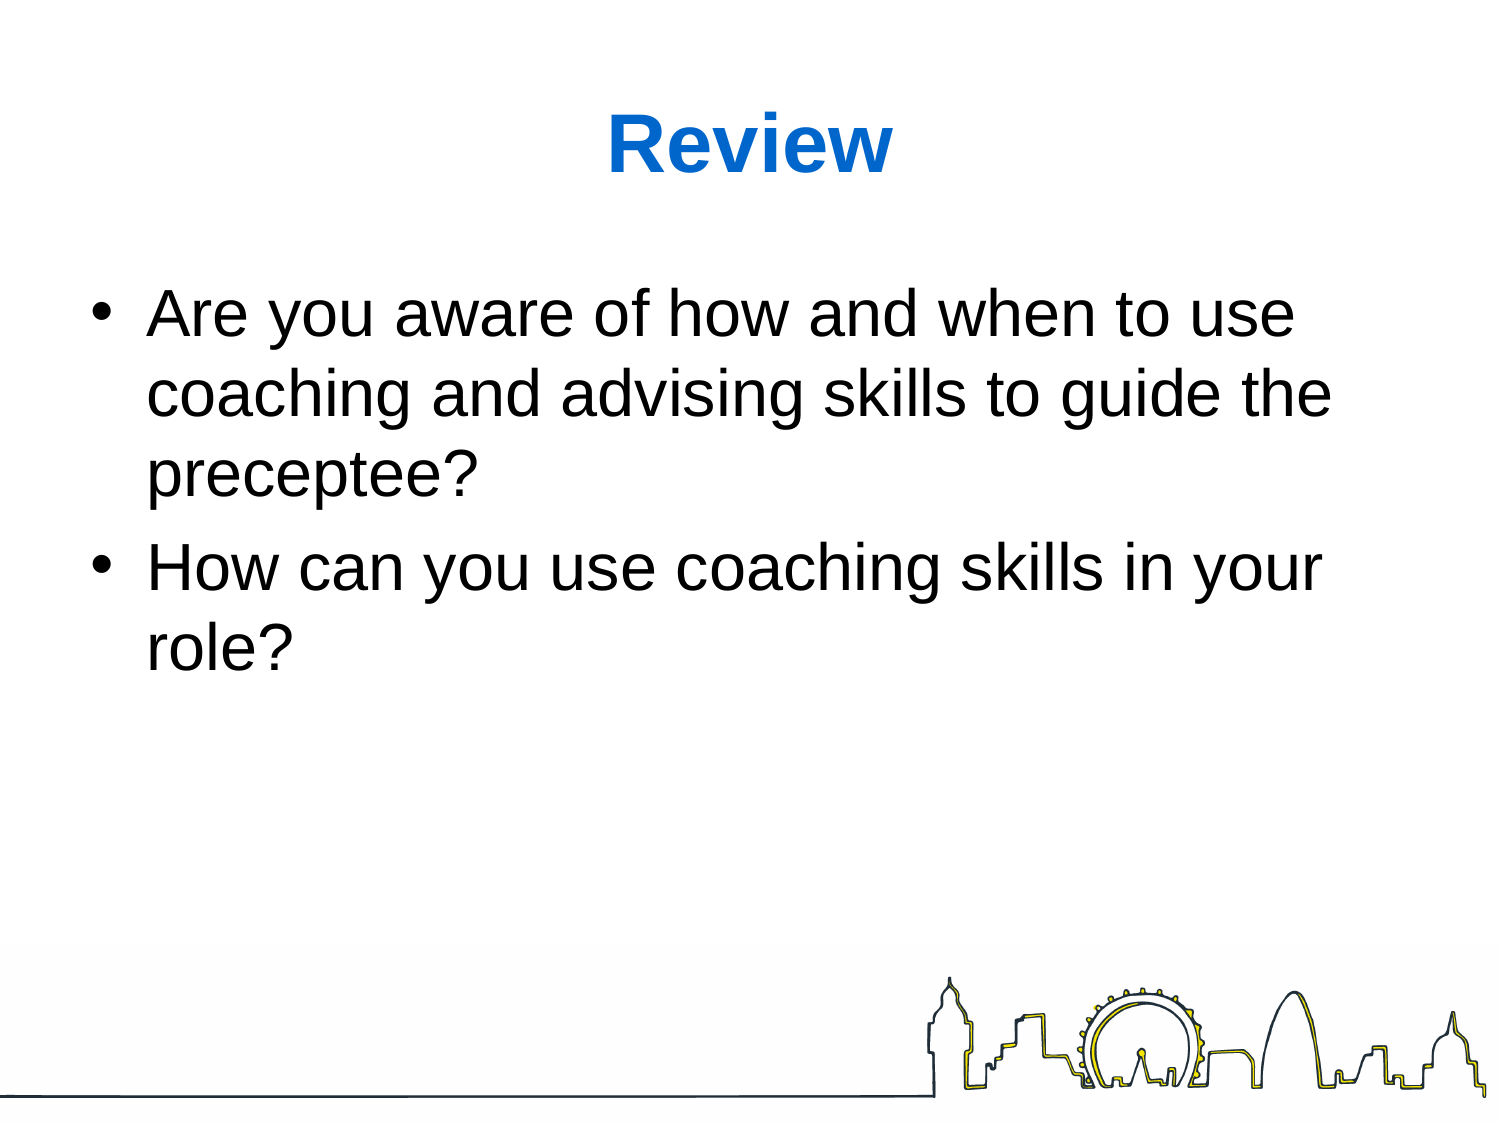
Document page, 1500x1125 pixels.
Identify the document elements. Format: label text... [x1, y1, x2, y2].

list Are you aware of how and when to use coaching and advising skills to guide the preceptee? How can you use coaching skills in your role? [75, 262, 1365, 787]
title Review [75, 45, 1425, 233]
picture [0, 945, 1500, 1125]
